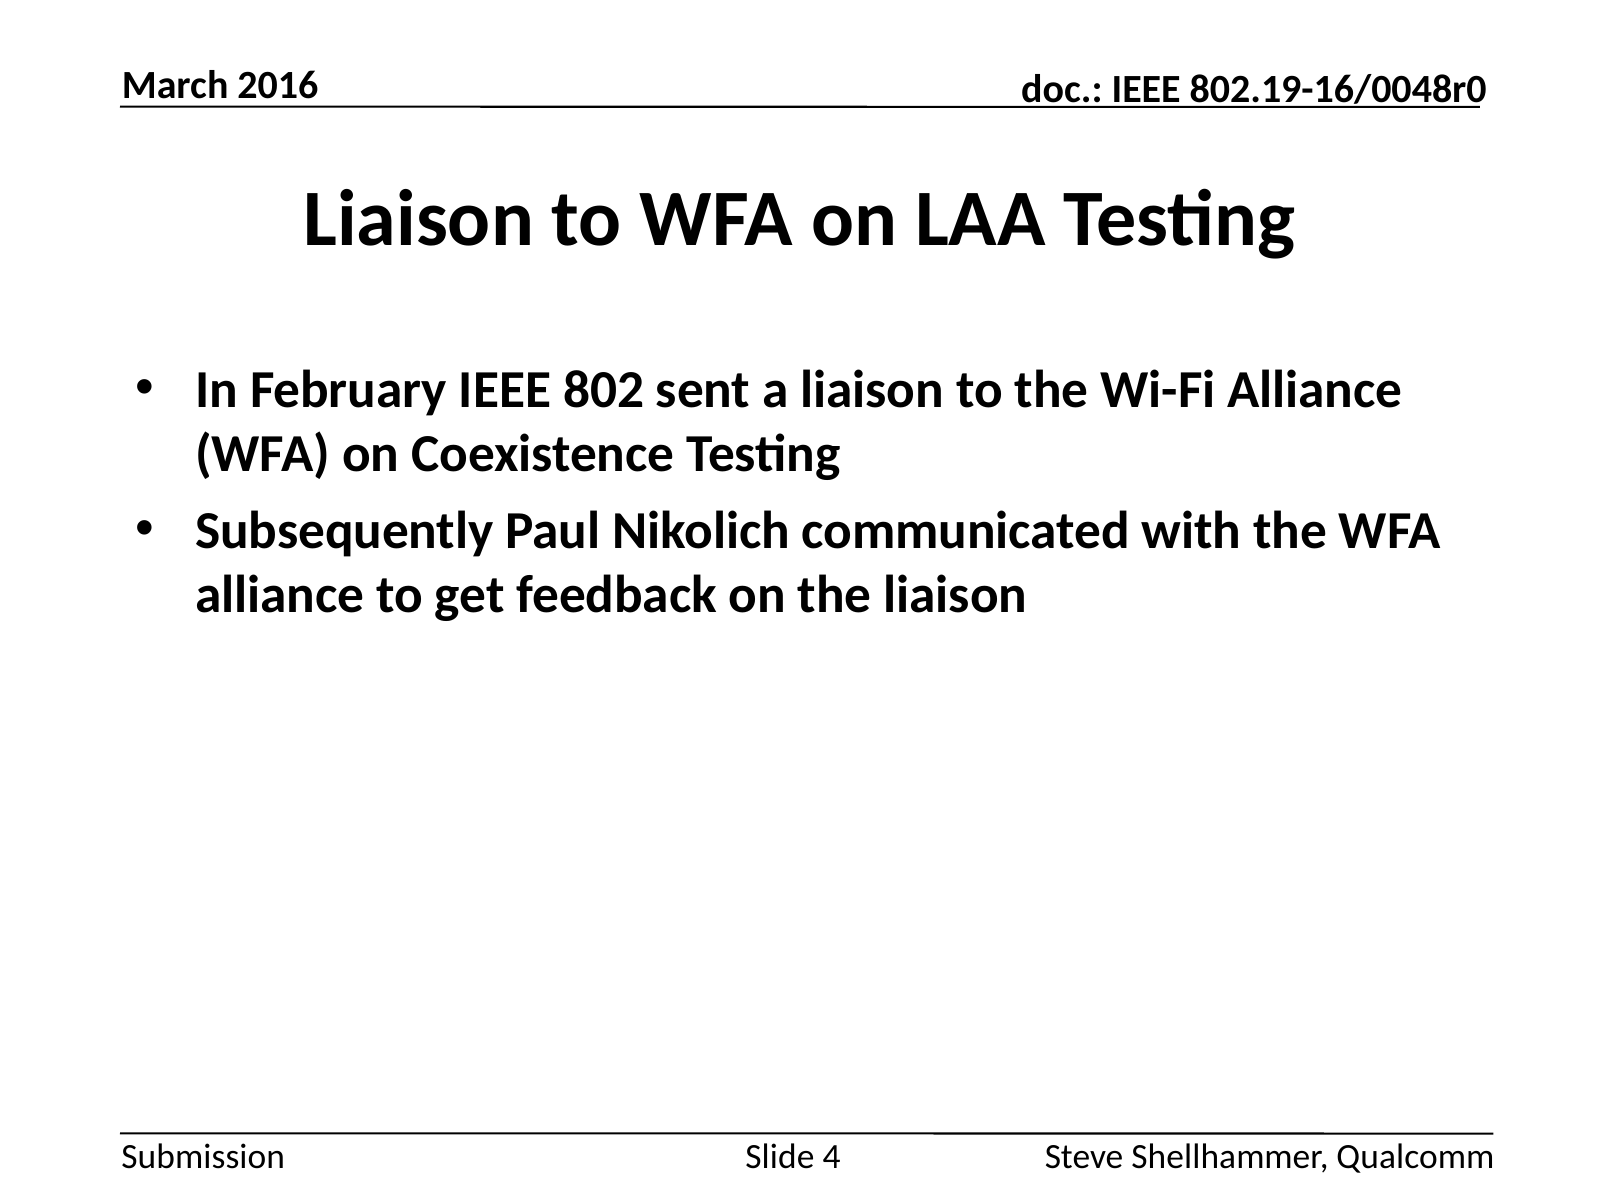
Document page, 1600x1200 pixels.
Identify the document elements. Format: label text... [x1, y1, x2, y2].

footer Steve Shellhammer, Qualcomm [937, 1132, 1495, 1174]
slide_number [121, 58, 451, 107]
list In February IEEE 802 sent a liaison to the Wi-Fi Alliance (WFA) on Coexistence Testing Subsequently Paul Nikolich communicated with the WFA alliance to get feedback on the liaison [119, 346, 1480, 1067]
title Liaison to WFA on LAA Testing [119, 119, 1480, 307]
slide_number Slide 4 [733, 1132, 854, 1197]
